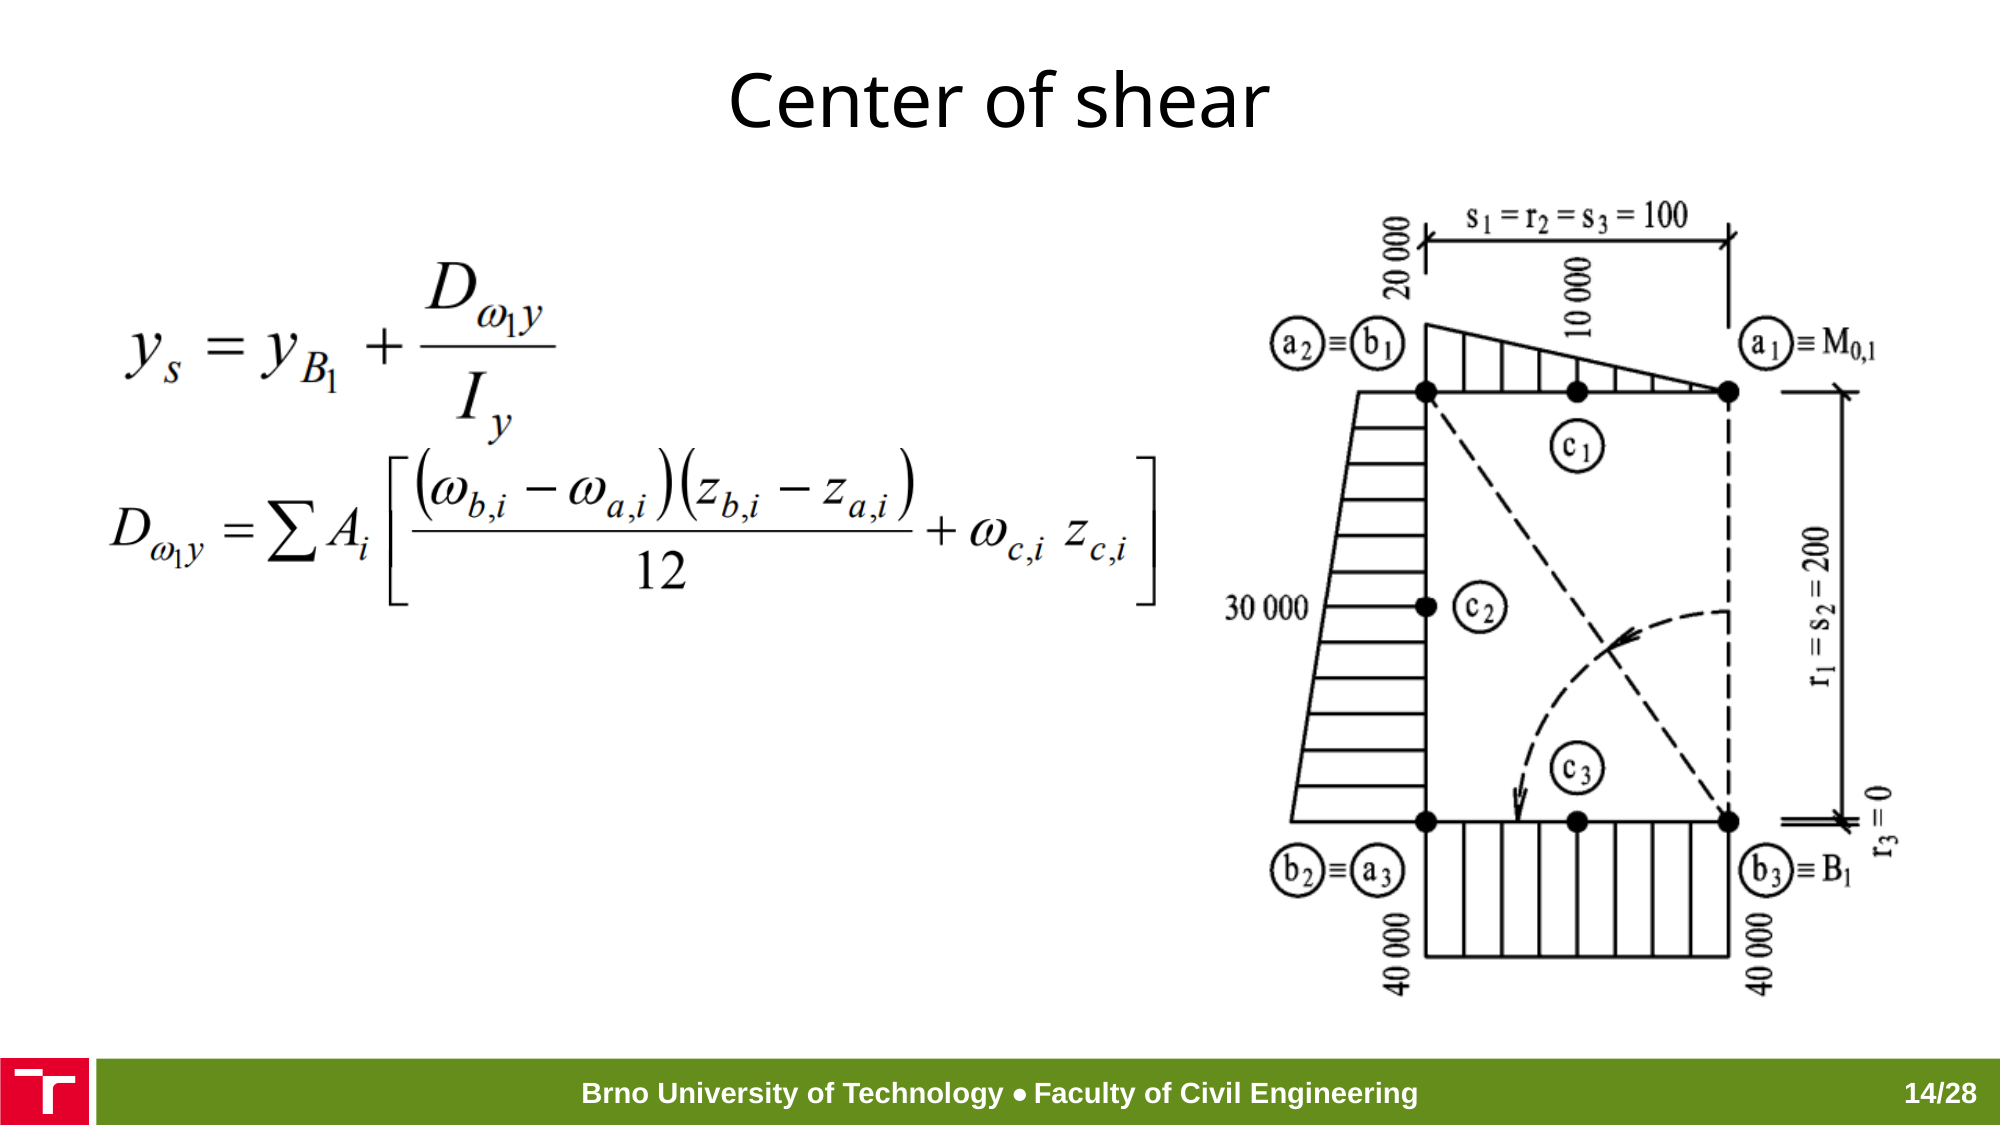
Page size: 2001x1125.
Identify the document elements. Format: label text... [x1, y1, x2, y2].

picture [99, 246, 1158, 611]
picture [1215, 176, 1904, 1006]
title Center of shear [99, 45, 1900, 209]
picture [0, 1058, 89, 1125]
